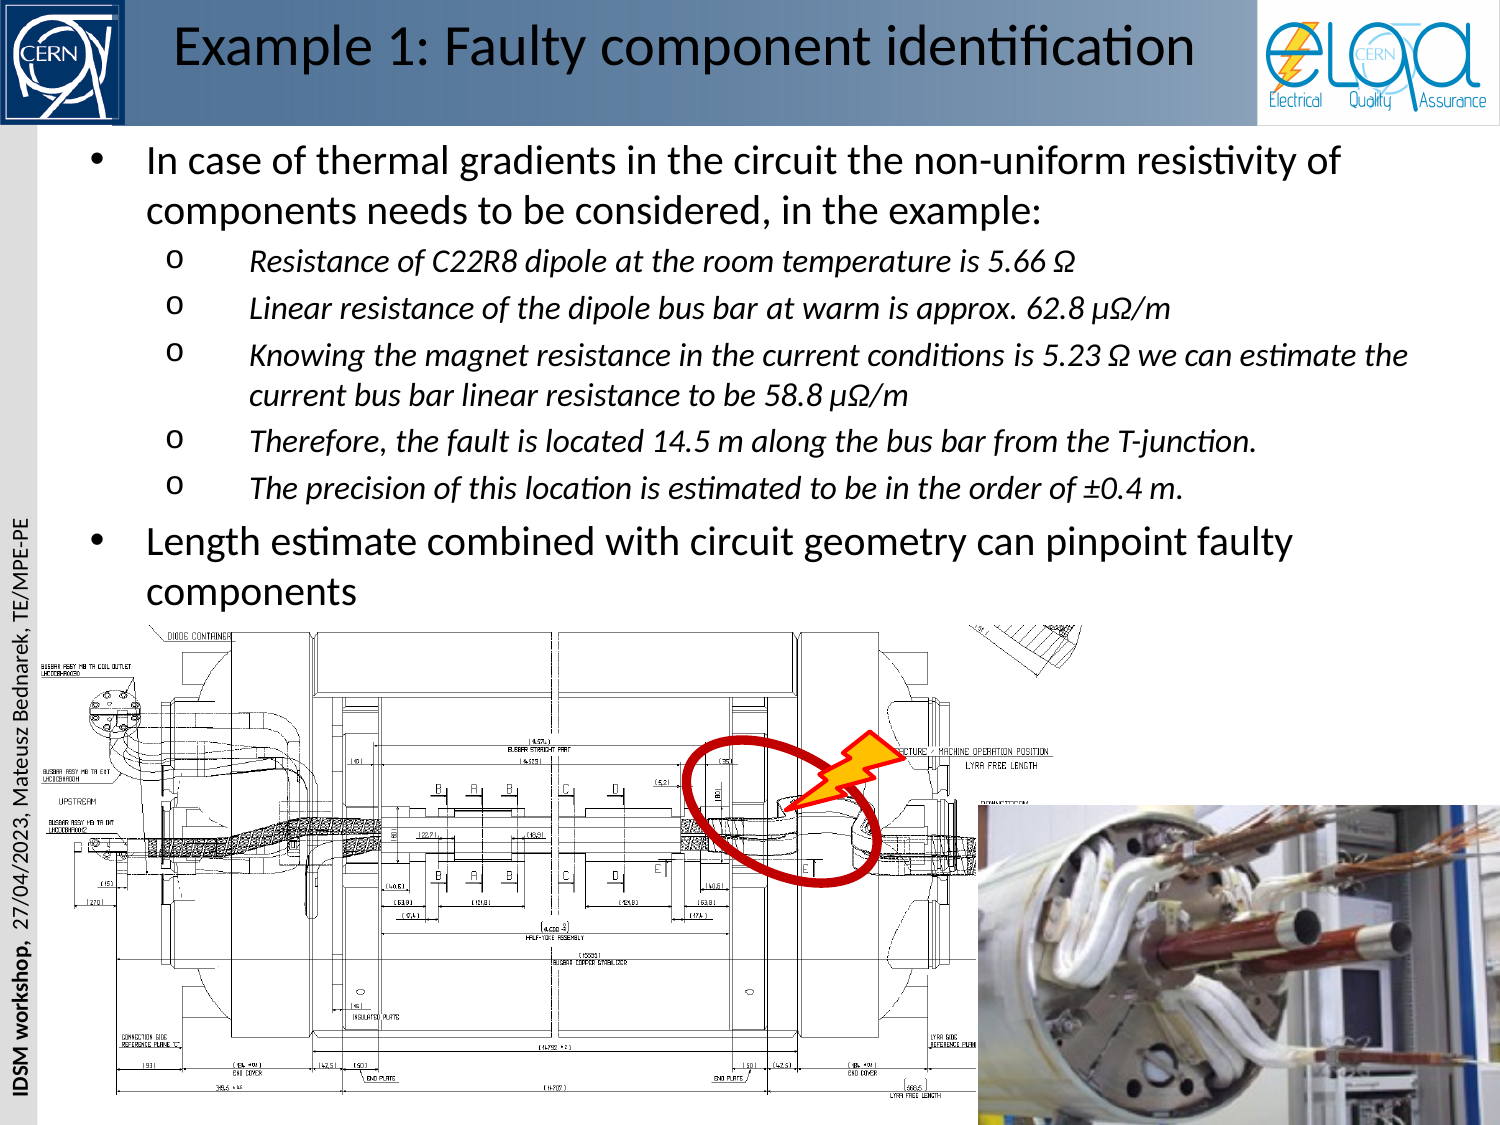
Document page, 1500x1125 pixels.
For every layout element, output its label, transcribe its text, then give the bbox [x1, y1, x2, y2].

title Example 1: Faulty component identification [112, 0, 1258, 114]
picture [0, 0, 112, 125]
list In case of thermal gradients in the circuit the non-uniform resistivity of components needs to be considered, in the example: Resistance of C22R8 dipole at the room temperature is 5.66 Ω Linear resistance of the dipole bus bar at warm is approx. 62.8 µΩ/m Knowing the magnet resistance in the current conditions is 5.23 Ω we can estimate the current bus bar linear resistance to be 58.8 µΩ/m Therefore, the fault is located 14.5 m along the bus bar from the T-junction. The precision of this location is estimated to be in the order of ±0.4 m. Length estimate combined with circuit geometry can pinpoint faulty components [75, 125, 1425, 803]
picture [1258, 0, 1499, 125]
picture [40, 625, 1500, 1125]
